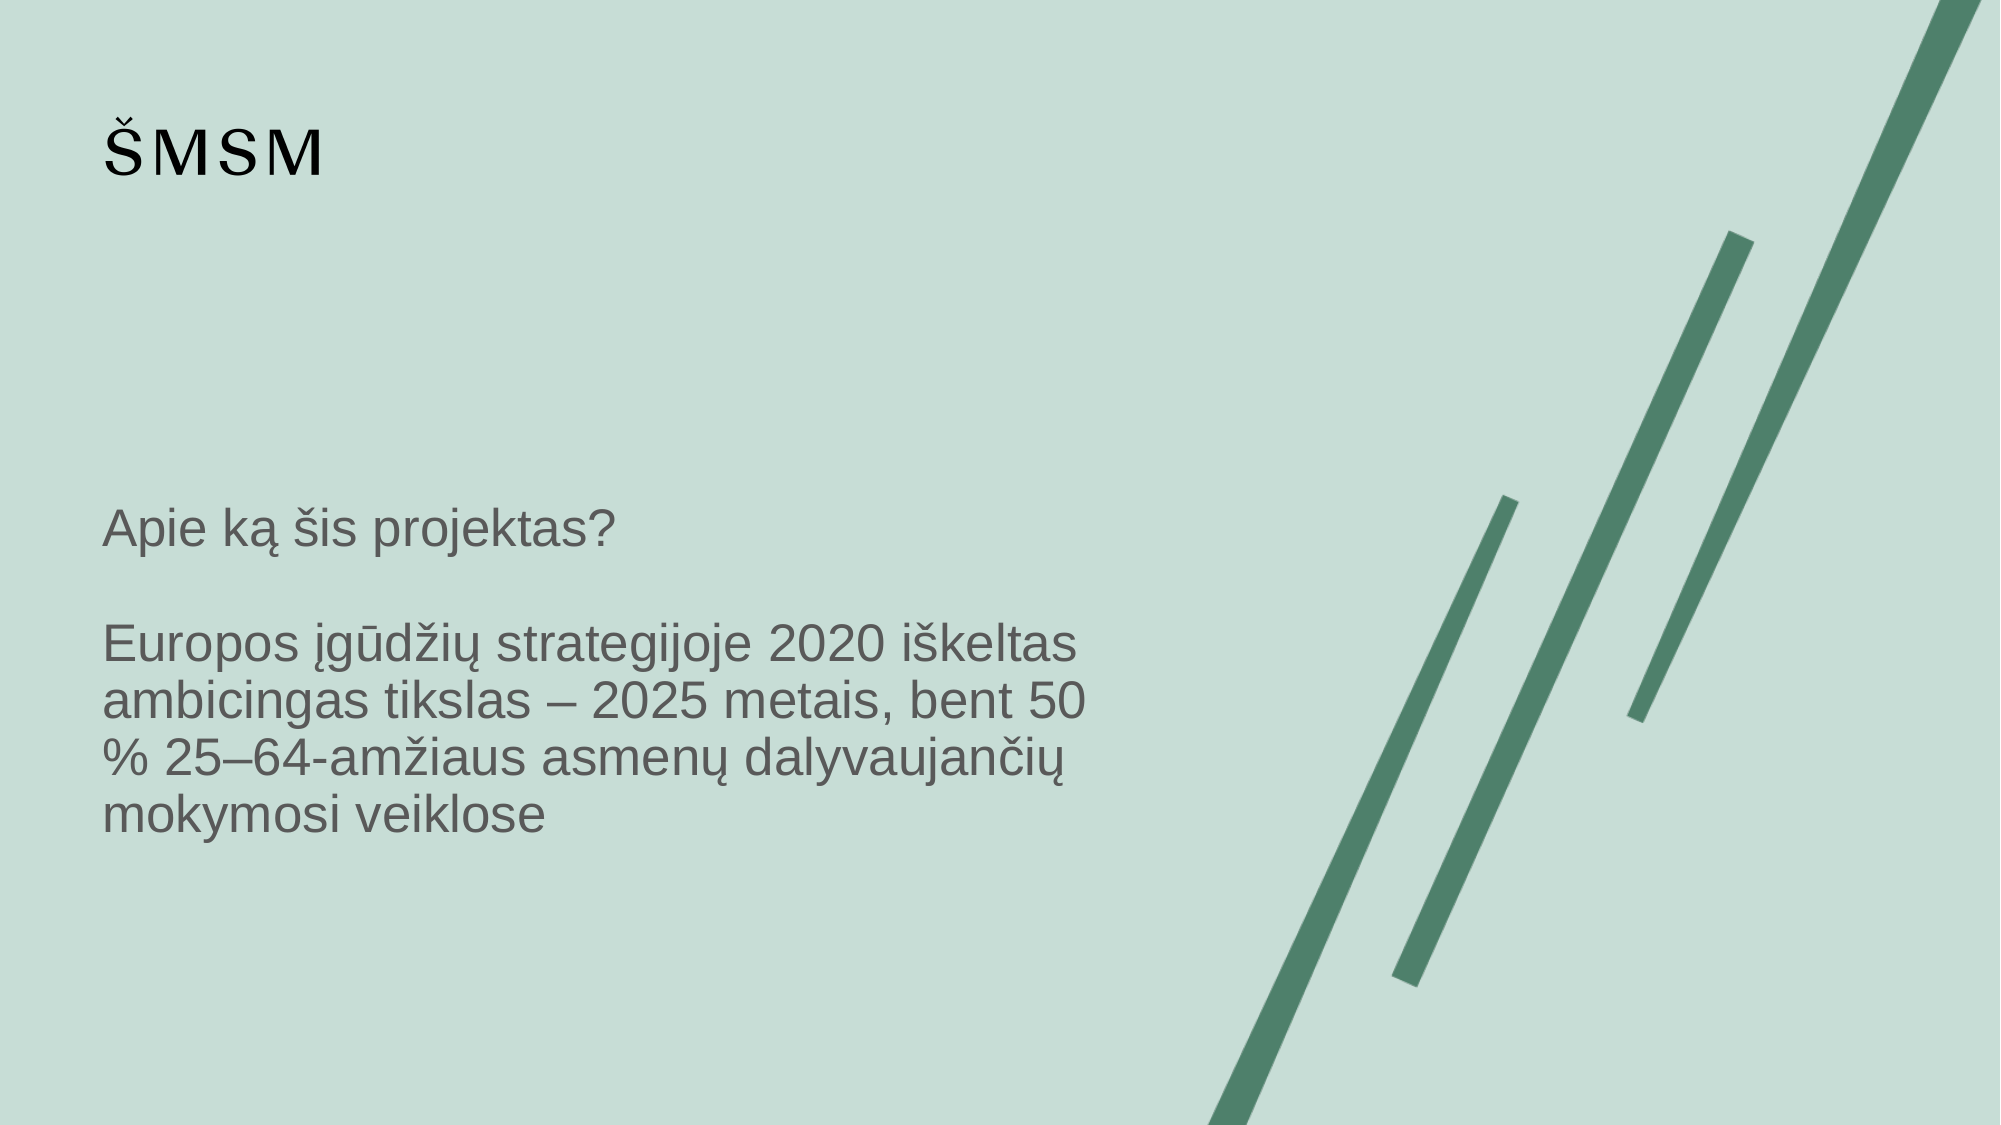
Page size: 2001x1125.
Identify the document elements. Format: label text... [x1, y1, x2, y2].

picture [52, 0, 2001, 1125]
title Apie ką šis projektas? Europos įgūdžių strategijoje 2020 iškeltas ambicingas tikslas – 2025 metais, bent 50 % 25–64-amžiaus asmenų dalyvaujančių mokymosi veiklose [87, 487, 1142, 858]
